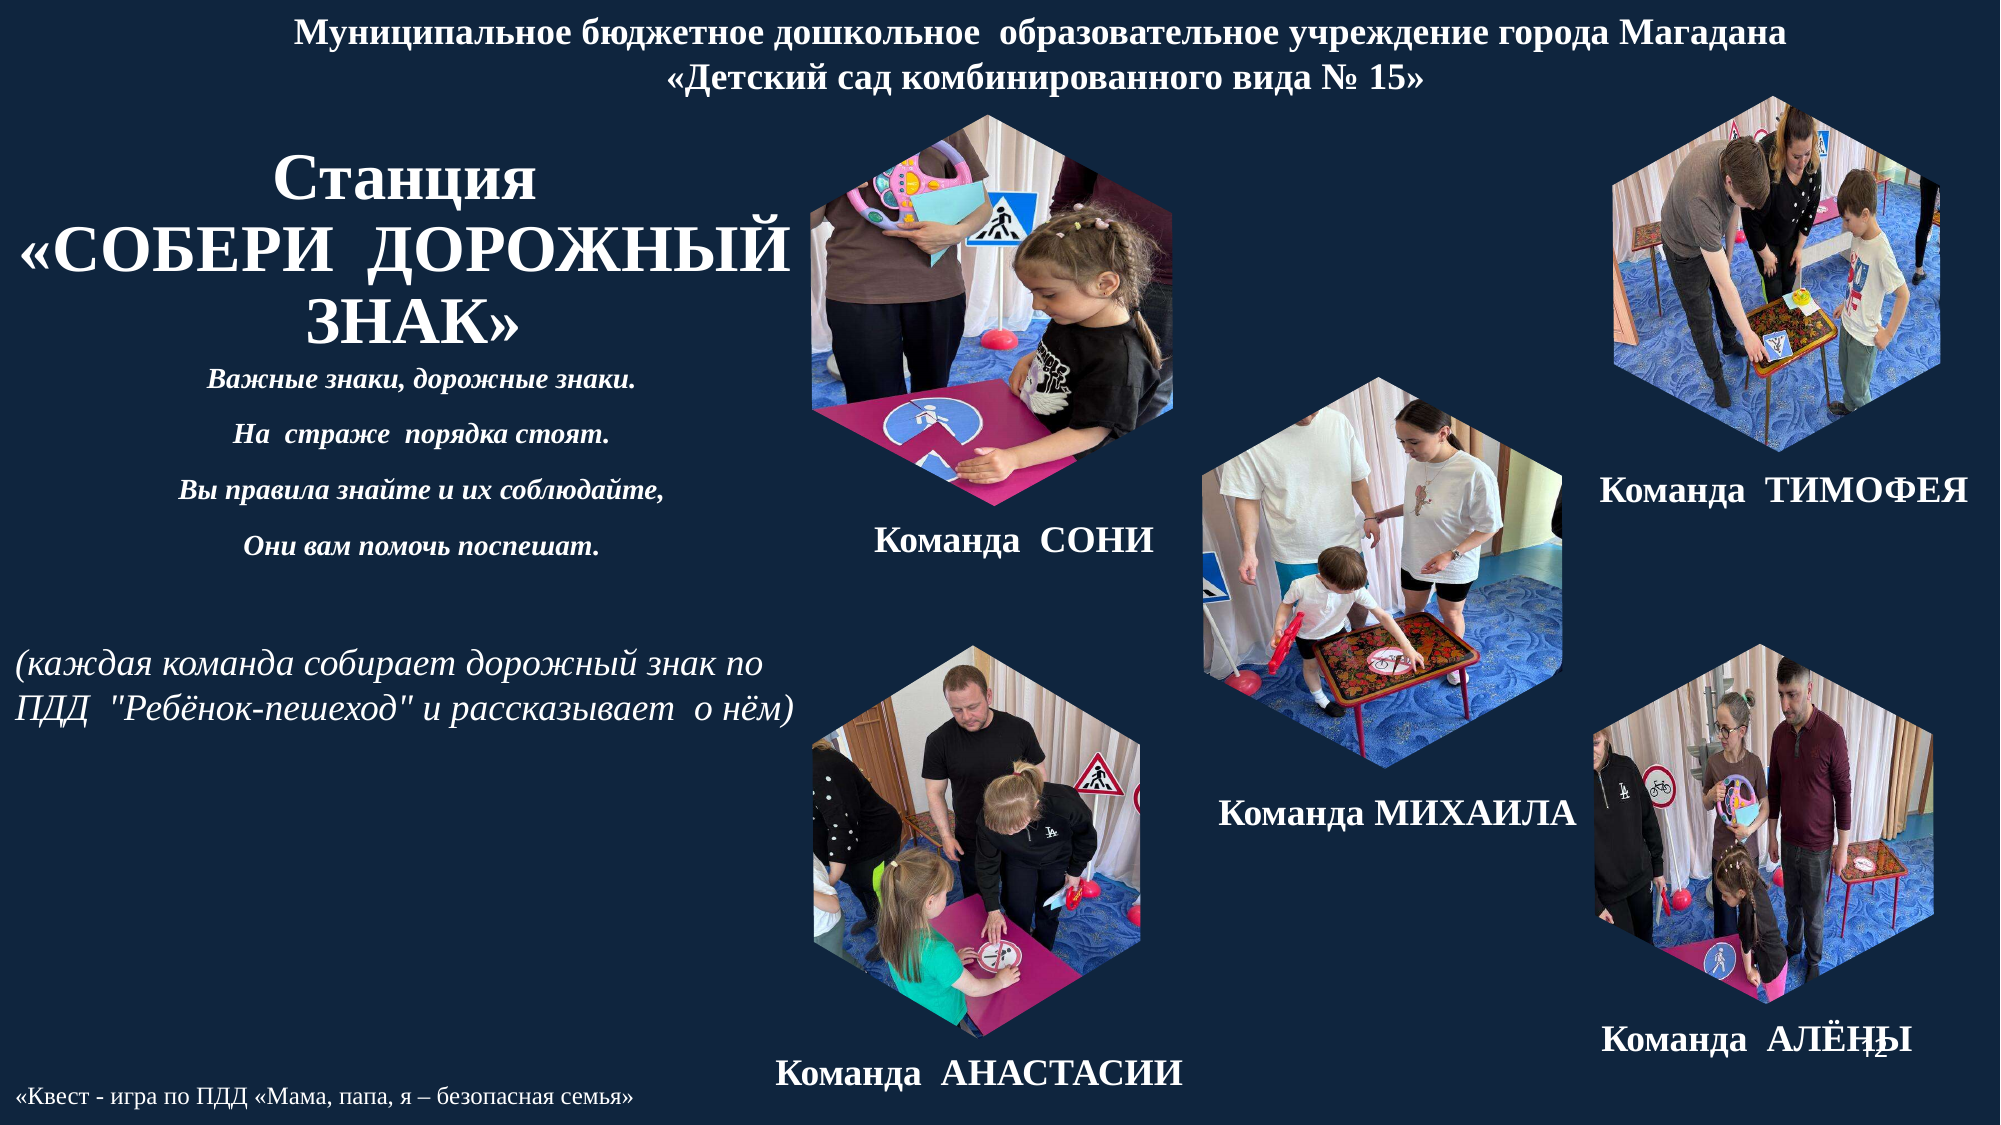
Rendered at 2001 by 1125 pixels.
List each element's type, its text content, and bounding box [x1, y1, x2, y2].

list Команда АЛЁНЫ [1551, 1006, 1963, 1091]
picture [812, 645, 1141, 1040]
list Команда АНАСТАСИИ [760, 1016, 1221, 1101]
picture [810, 114, 1173, 507]
list Важные знаки, дорожные знаки. На страже порядка стоят. Вы правила знайте и их соблюдайте, Они вам помочь поспешат. (каждая команда собирает дорожный знак по ПДД "Ребёнок-пешеход" и рассказывает о нём) [0, 351, 810, 435]
text_box [193, 0, 1612, 113]
picture [1202, 376, 1563, 769]
text_box «Квест - игра по ПДД «Мама, папа, я – безопасная семья» [0, 1065, 835, 1125]
text_box Команда МИХАИЛА [1183, 756, 1593, 841]
picture [1593, 643, 1934, 1005]
text_box Муниципальное бюджетное дошкольное образовательное учреждение города Магадана «Детский сад комбинированного вида № 15» [279, 0, 1813, 105]
list Команда ТИМОФЕЯ [1568, 457, 2000, 541]
list Команда СОНИ [858, 506, 1202, 591]
picture [1612, 95, 1941, 453]
text_box Станция «СОБЕРИ ДОРОЖНЫЙ ЗНАК» [0, 134, 810, 294]
